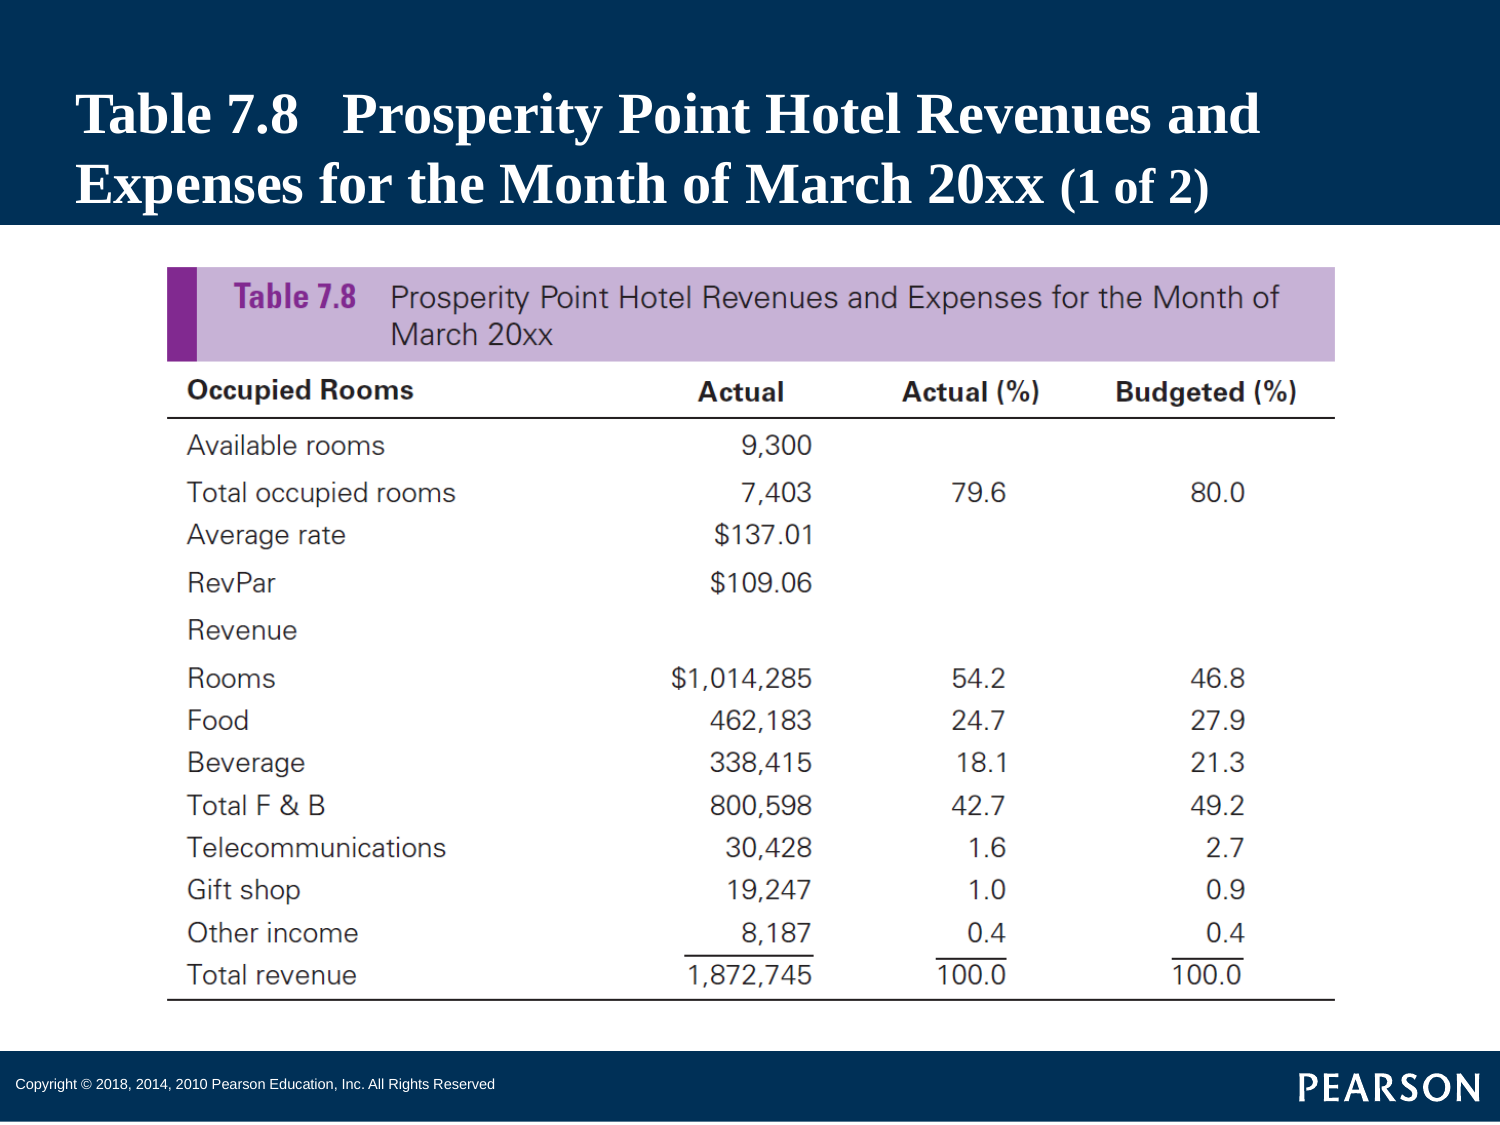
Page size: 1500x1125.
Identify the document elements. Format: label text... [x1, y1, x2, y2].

title Table 7.8 Prosperity Point Hotel Revenues and Expenses for the Month of March 20xx (1 of 2) [75, 35, 1425, 216]
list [162, 262, 1338, 1006]
